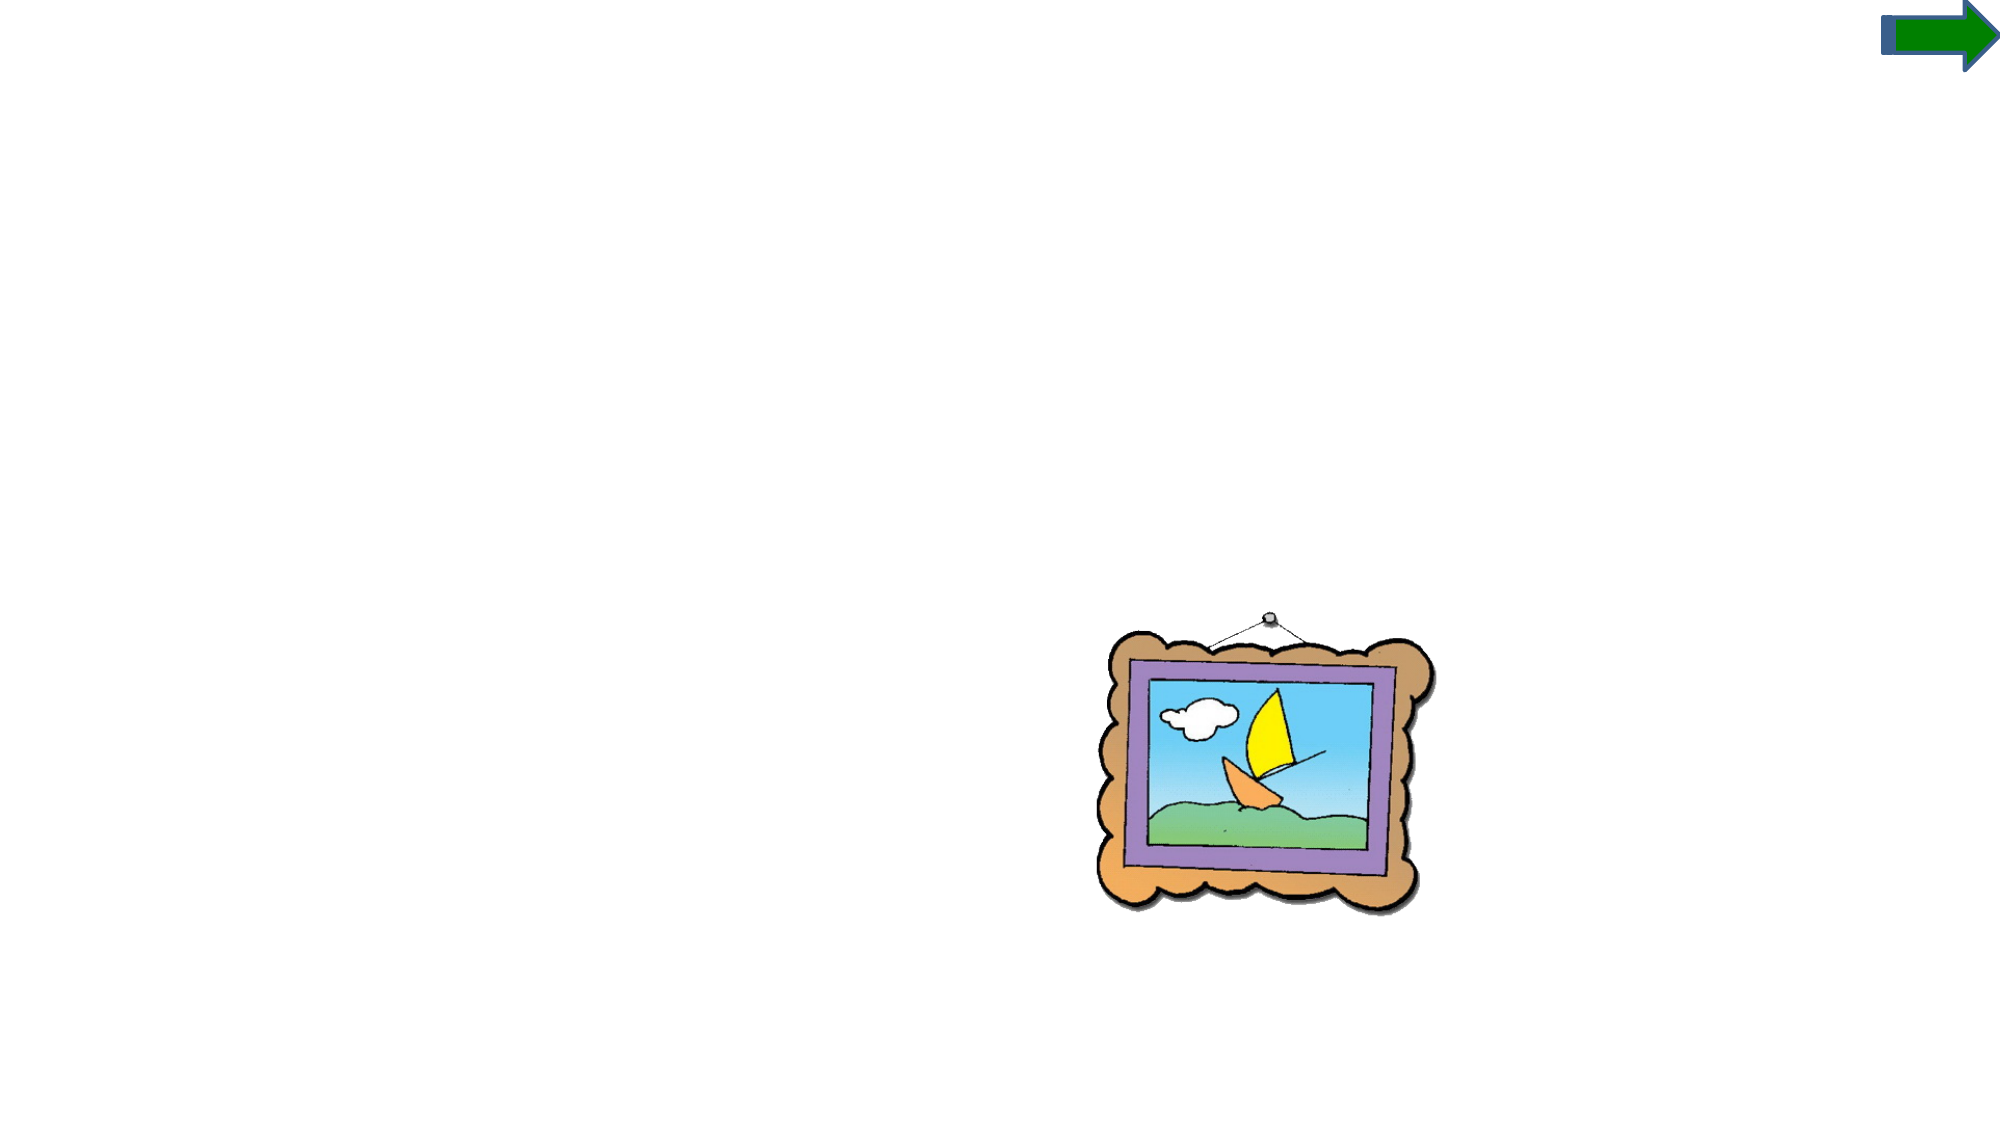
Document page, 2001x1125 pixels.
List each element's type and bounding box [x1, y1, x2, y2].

picture [1081, 609, 1446, 928]
text_box [1881, 0, 2000, 73]
